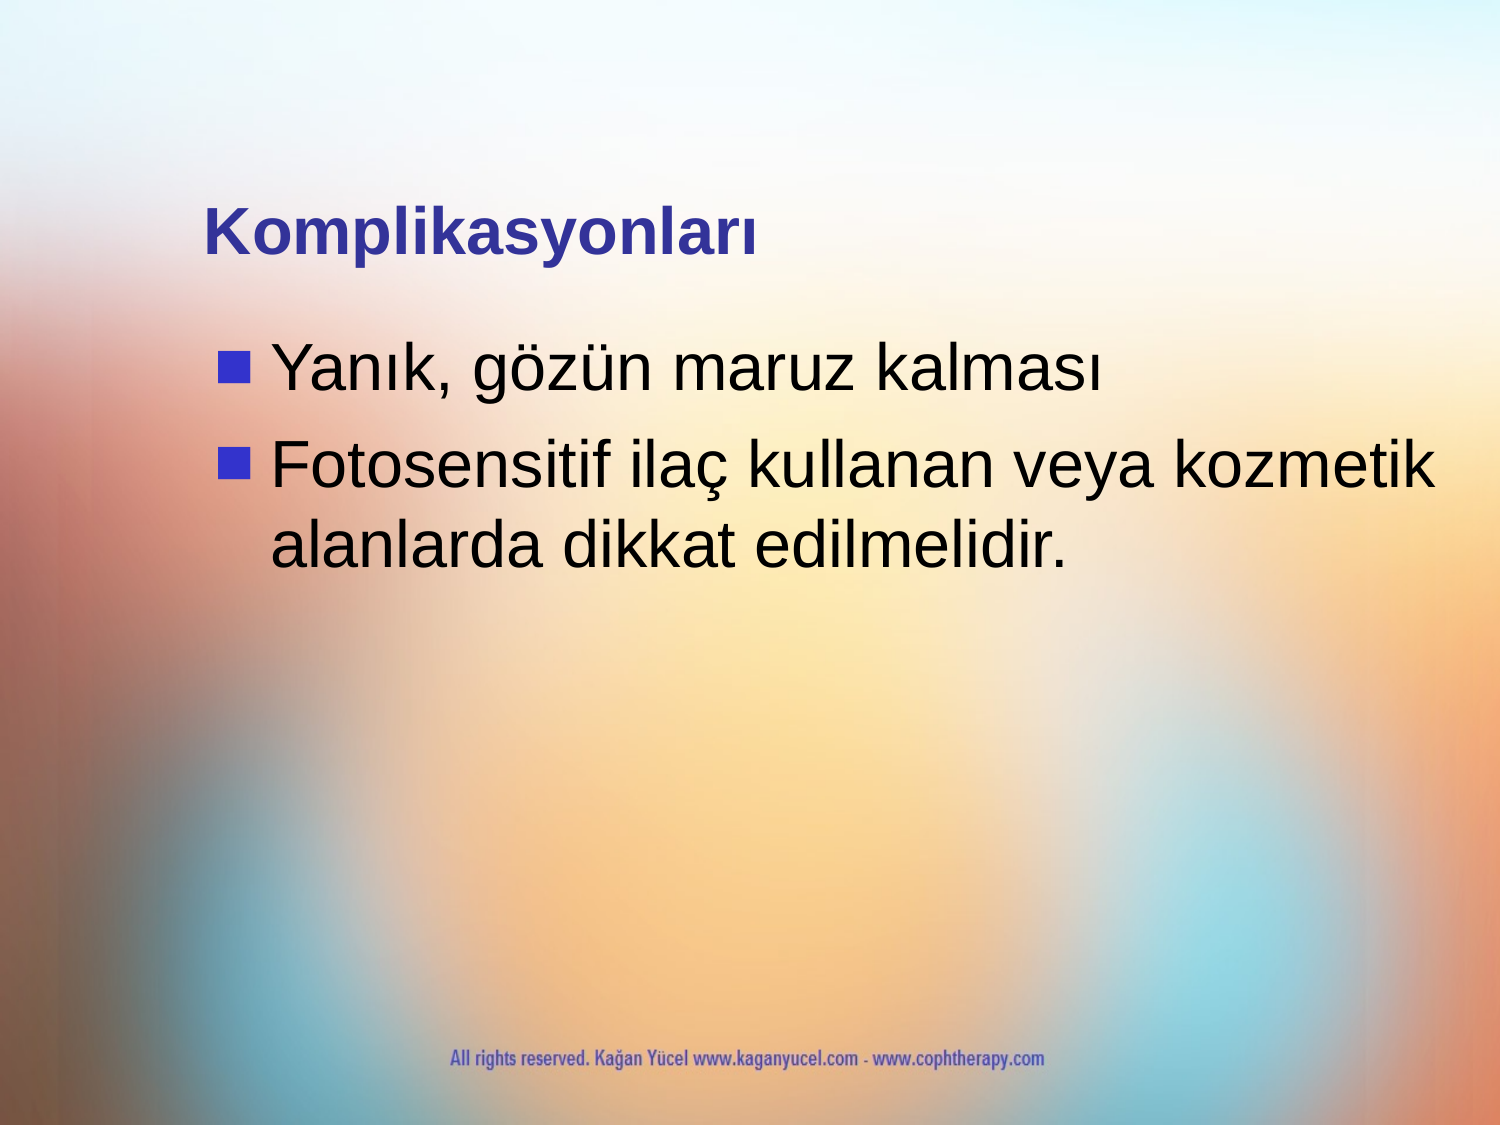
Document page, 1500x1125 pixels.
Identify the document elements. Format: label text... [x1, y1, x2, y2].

picture [0, 0, 1500, 1125]
text_box Yanık, gözün maruz kalması Fotosensitif ilaç kullanan veya kozmetik alanlarda dikkat edilmelidir. [199, 316, 1475, 992]
text_box Komplikasyonları [188, 35, 1468, 275]
